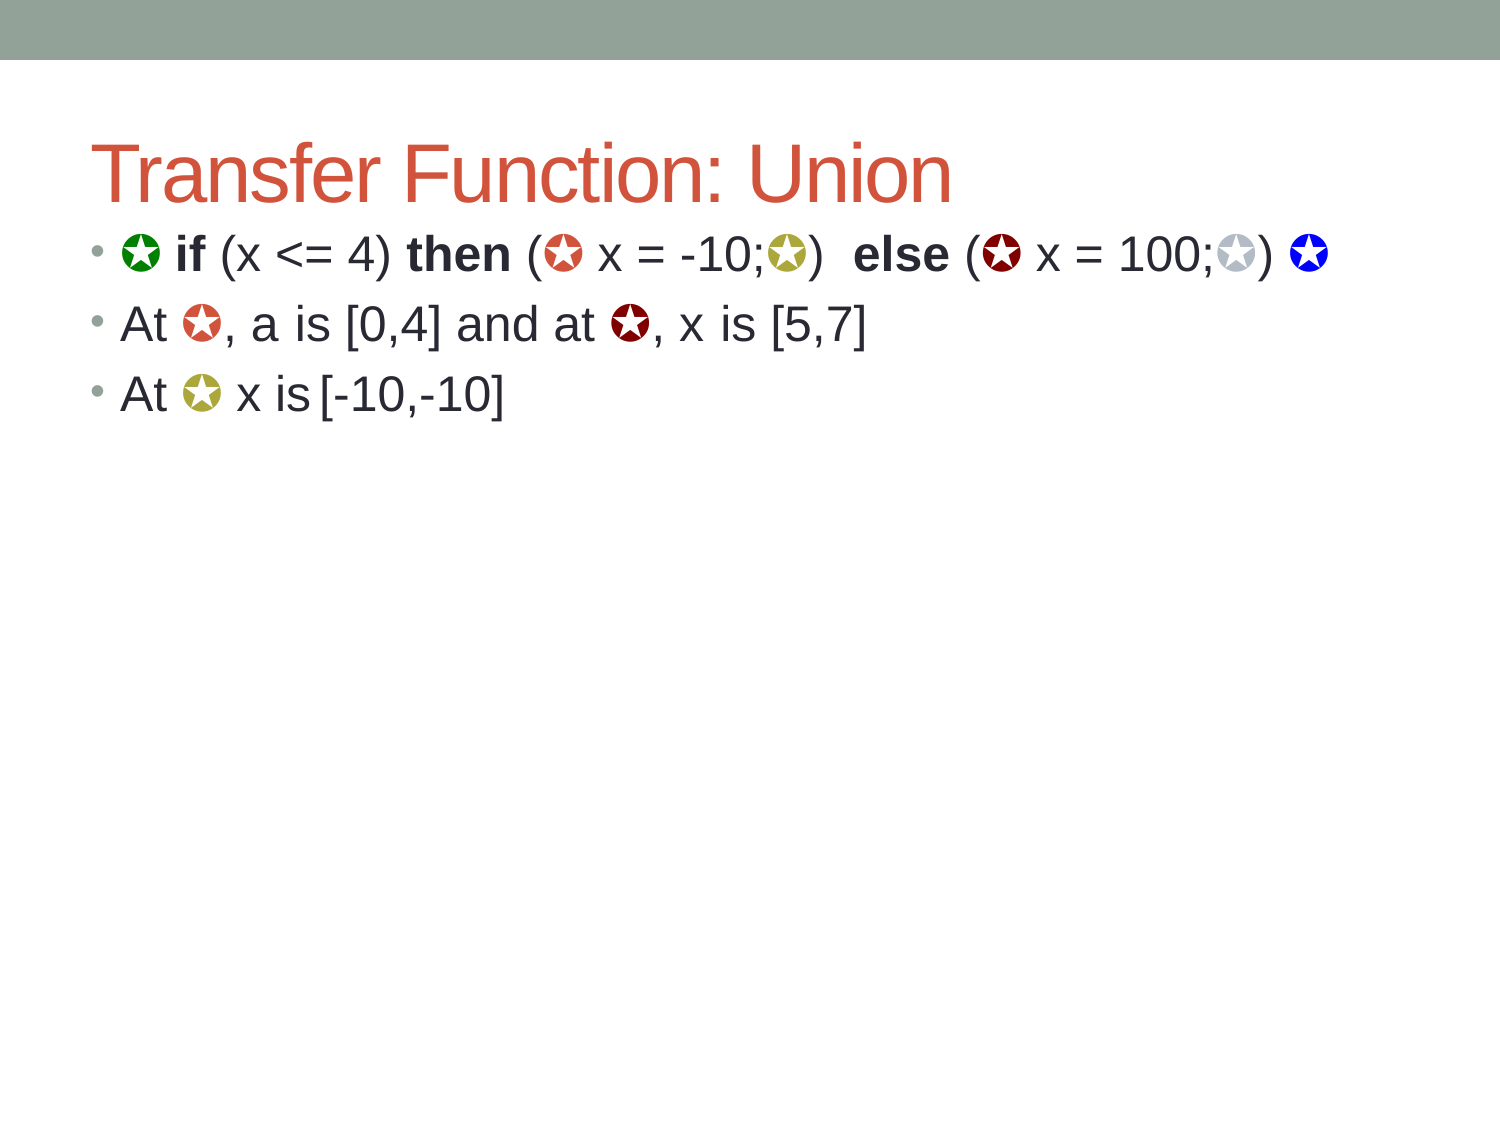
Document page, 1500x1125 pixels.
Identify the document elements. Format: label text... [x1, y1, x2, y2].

list ✪ if (x <= 4) then (✪ x = -10;✪) else (✪ x = 100;✪) ✪ At ✪, a is [0,4] and at ✪, x is [5,7] At ✪ x is [-10,-10] [75, 250, 1425, 1014]
title Transfer Function: Union [75, 87, 1425, 250]
